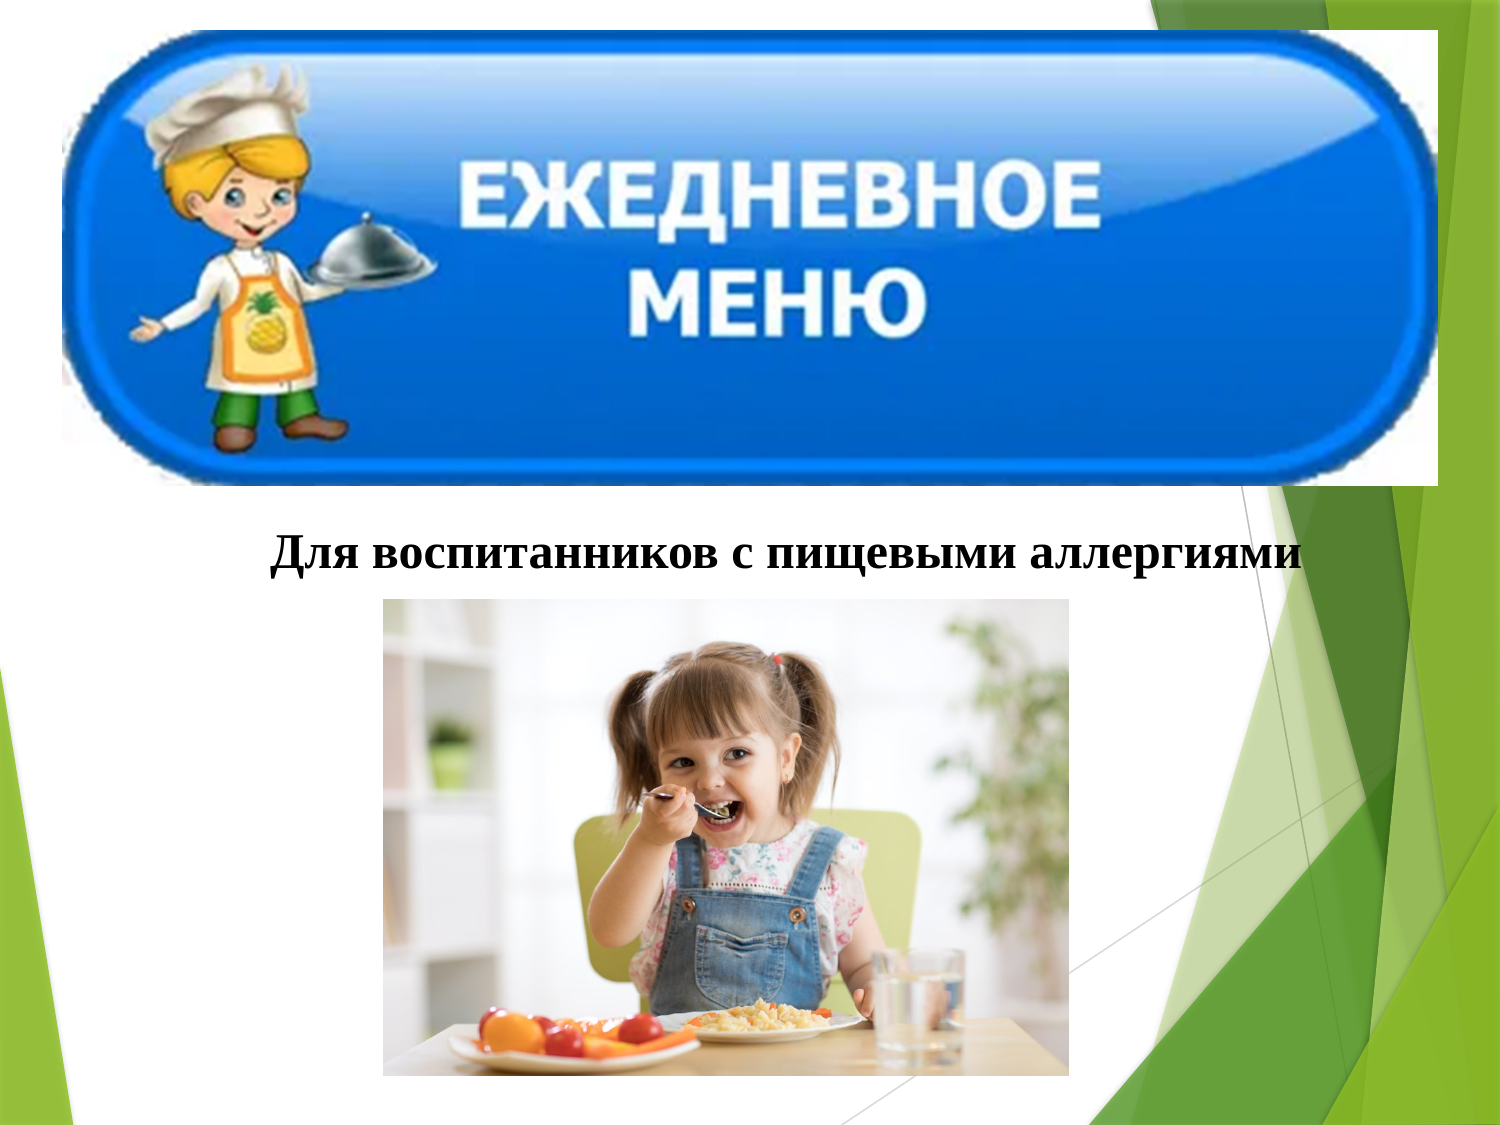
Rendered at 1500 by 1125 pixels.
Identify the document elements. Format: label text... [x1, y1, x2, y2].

picture [61, 30, 1438, 487]
picture [383, 599, 1070, 1077]
text_box Для воспитанников с пищевыми аллергиями [242, 502, 1317, 587]
